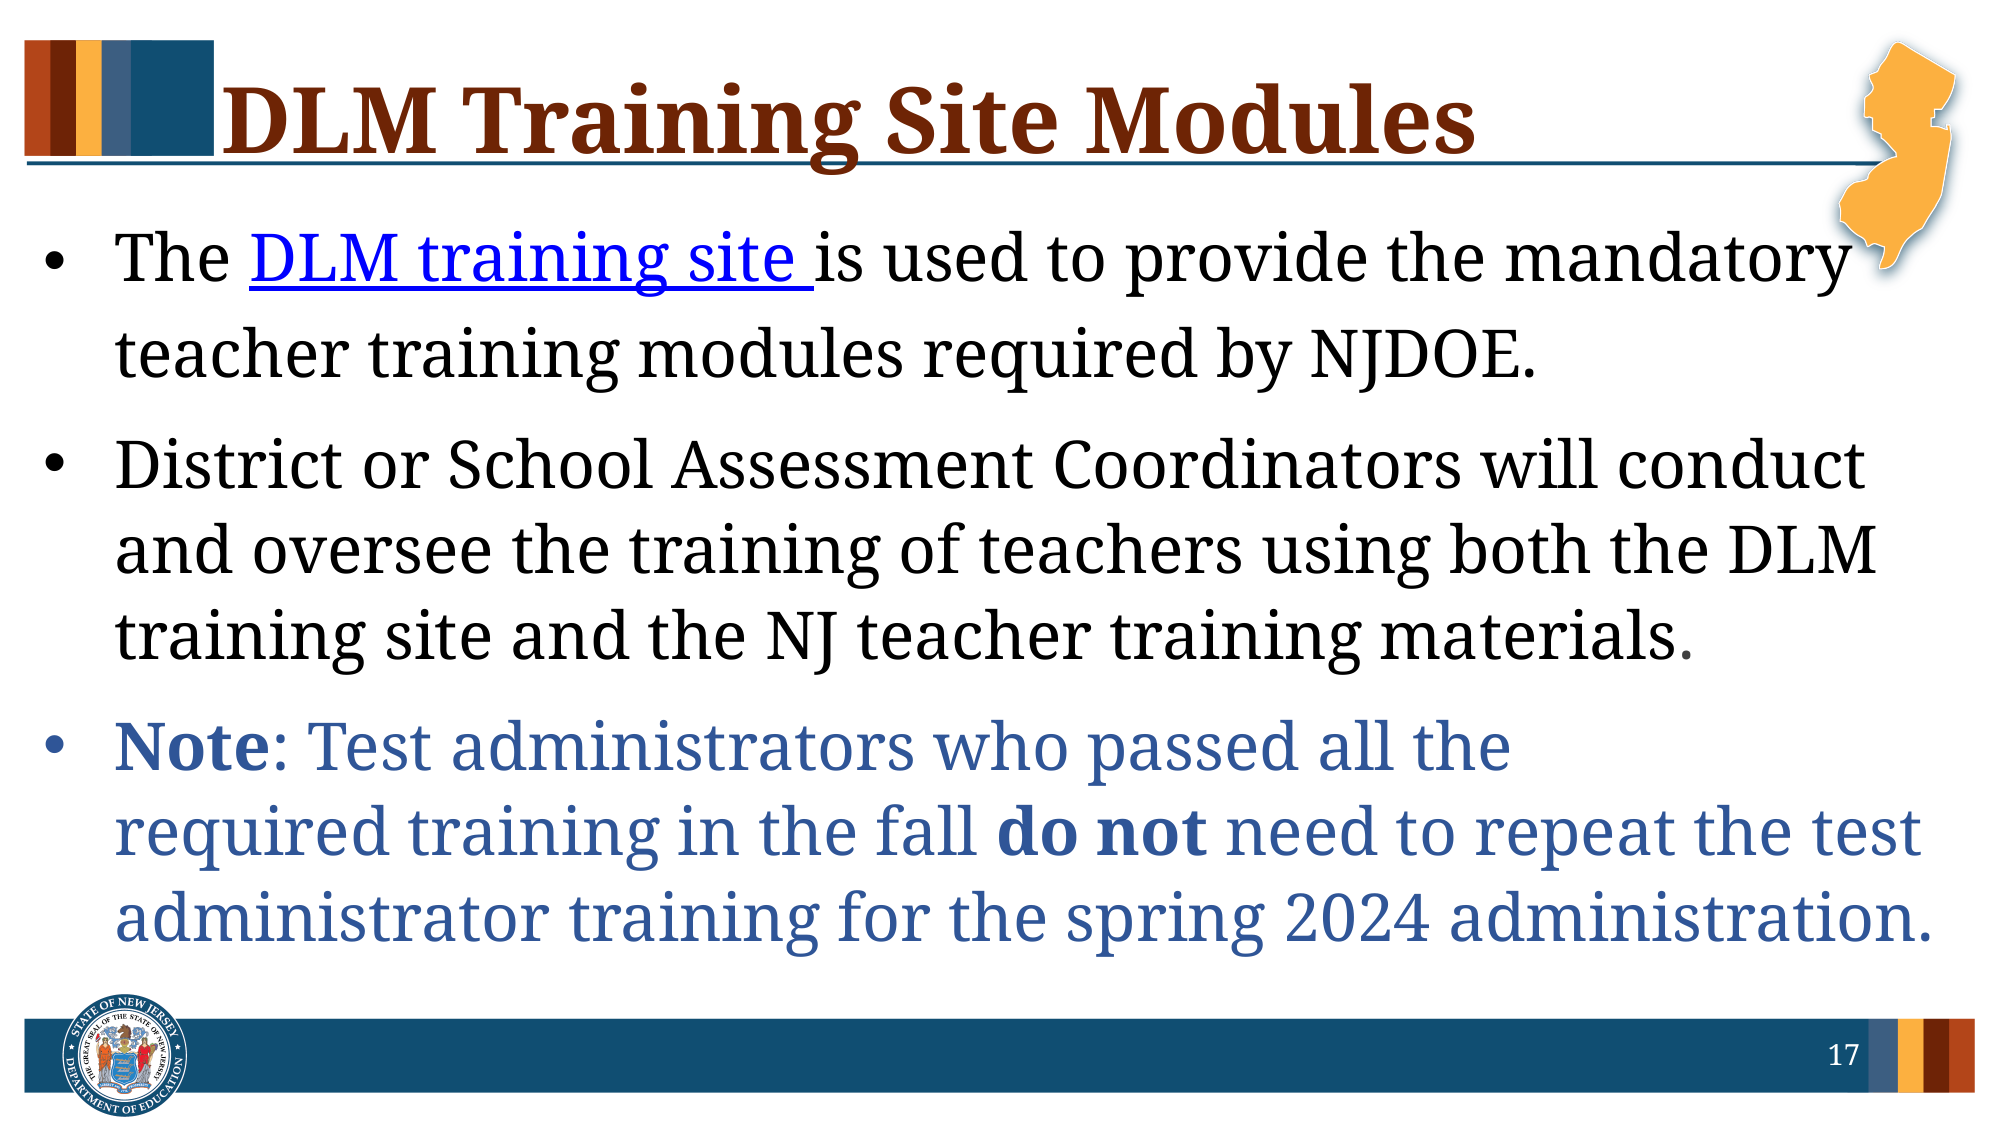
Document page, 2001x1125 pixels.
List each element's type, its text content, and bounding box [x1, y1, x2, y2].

picture [24, 26, 1976, 295]
title DLM Training Site Modules [206, 62, 1863, 185]
list The DLM training site is used to provide the mandatory teacher training modules required by NJDOE. District or School Assessment Coordinators will conduct and oversee the training of teachers using both the DLM training site and the NJ teacher training materials. Note: Test administrators who passed all the required training in the fall do not need to repeat the test administrator training for the spring 2024 administration. ​ [28, 200, 1972, 989]
slide_number 17 [1425, 1026, 1876, 1087]
picture [24, 992, 1975, 1119]
